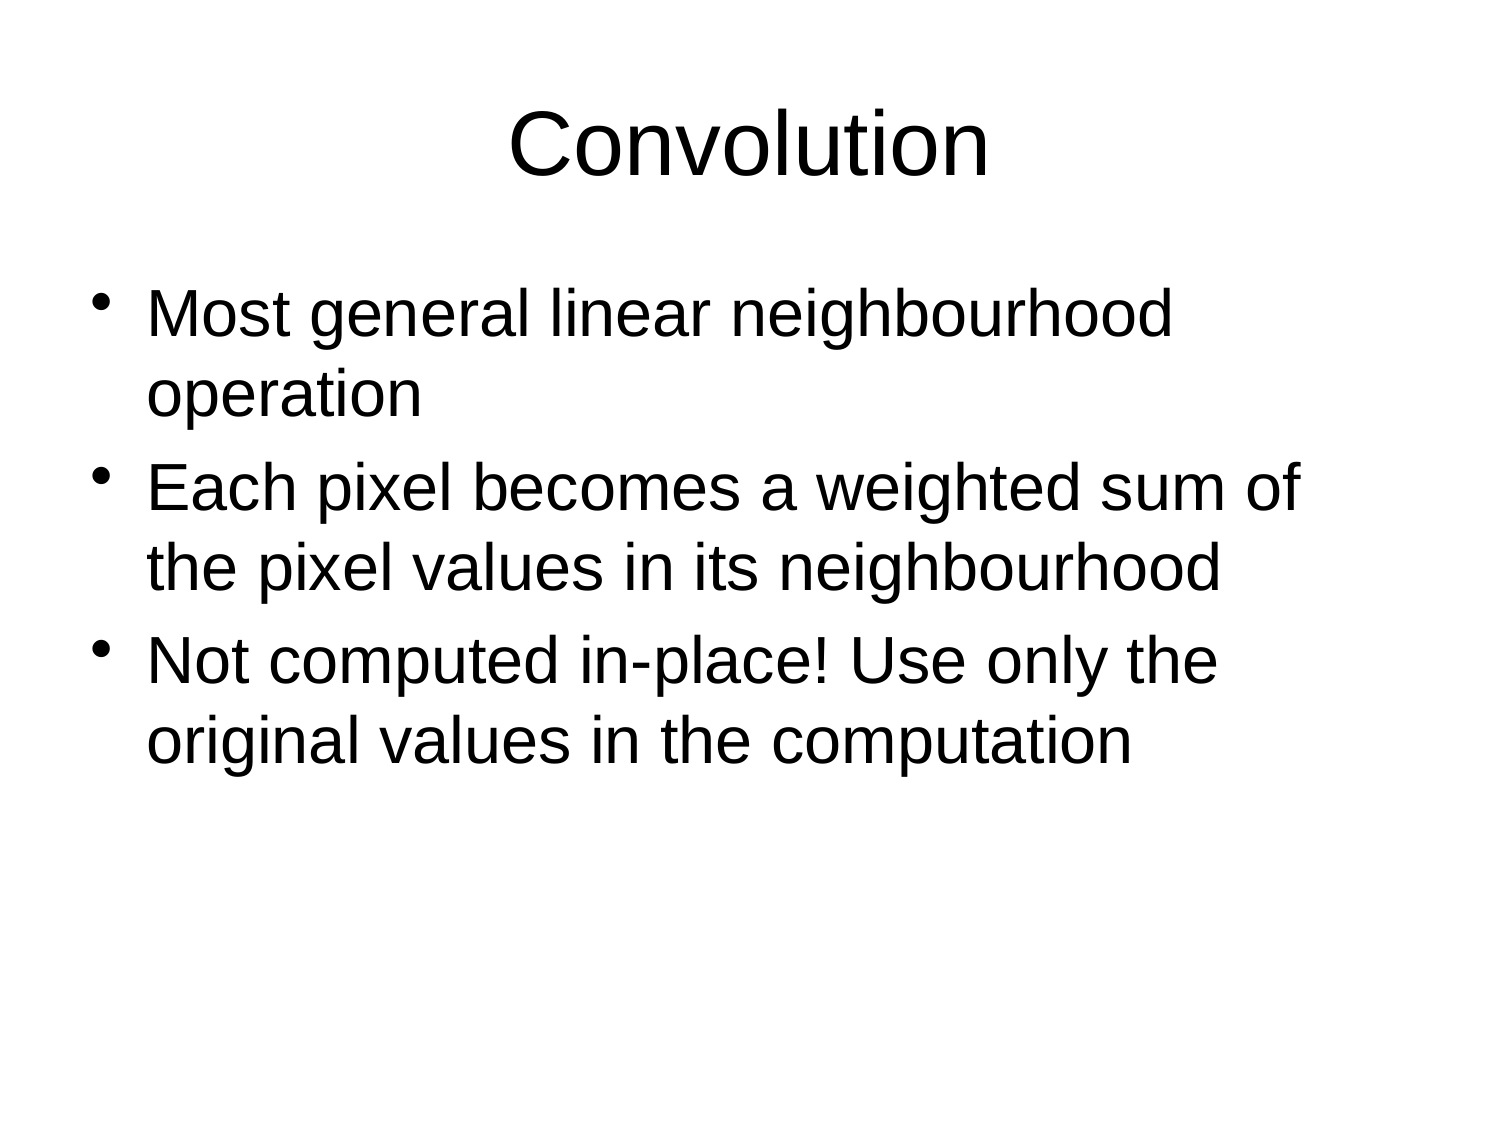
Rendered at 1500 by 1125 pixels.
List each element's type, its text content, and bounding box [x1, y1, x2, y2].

list Most general linear neighbourhood operation Each pixel becomes a weighted sum of the pixel values in its neighbourhood Not computed in-place! Use only the original values in the computation [74, 262, 1426, 1006]
title Convolution [74, 44, 1426, 233]
